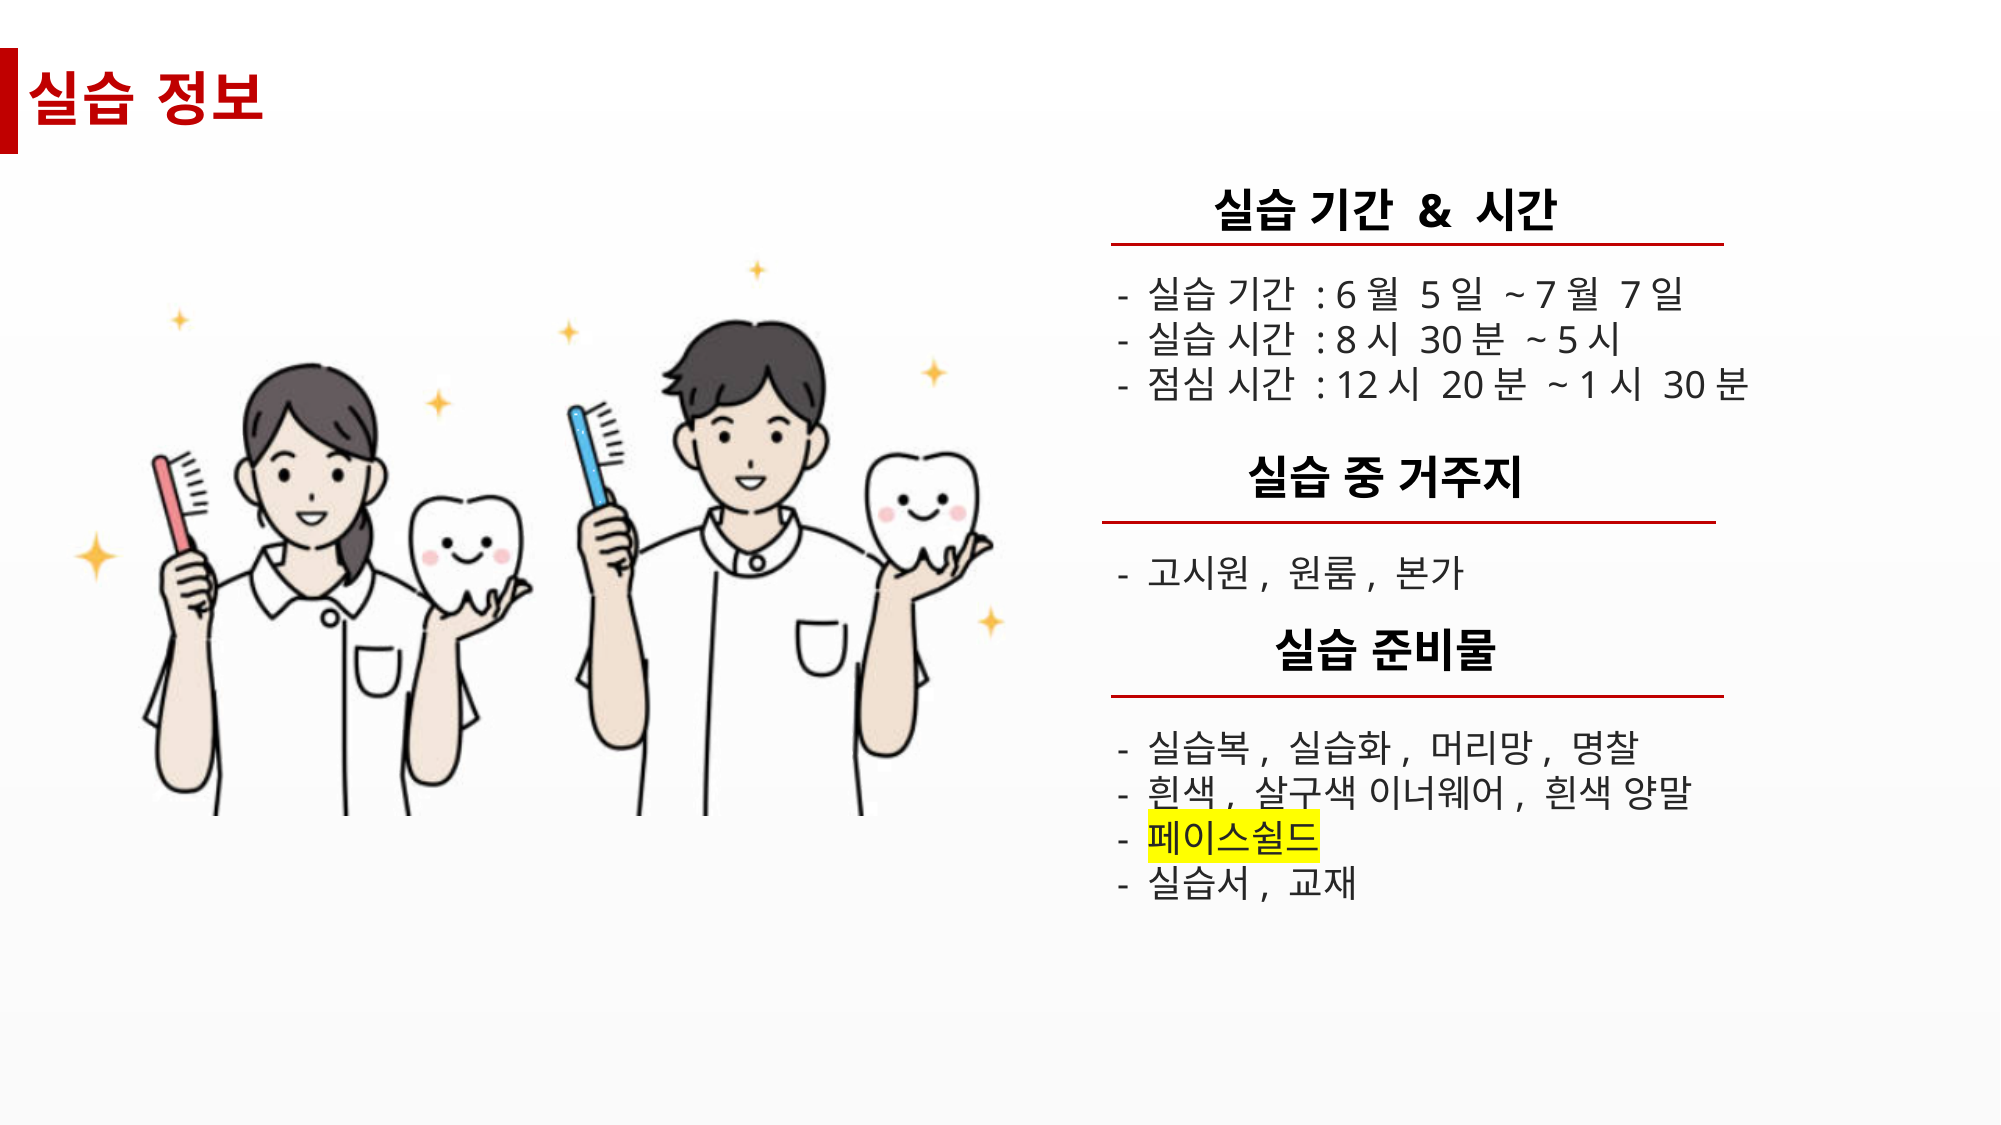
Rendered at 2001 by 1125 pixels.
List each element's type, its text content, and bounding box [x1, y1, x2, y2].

text_box - 실습복, 실습화, 머리망, 명찰 - 흰색, 살구색 이너웨어, 흰색 양말 - 페이스쉴드 - 실습서, 교재 [1102, 717, 1822, 912]
text_box 실습 중 거주지 [1146, 441, 1626, 512]
text_box 실습 정보 [12, 54, 690, 140]
text_box 실습 준비물 [1146, 614, 1626, 685]
picture [7, 176, 1078, 816]
text_box - 실습 기간 : 6월 5일 ~ 7월 7일 - 실습 시간 : 8시 30분 ~ 5시 - 점심 시간 : 12시 20분 ~ 1시 30분 [1102, 264, 1822, 414]
text_box - 고시원, 원룸, 본가 [1102, 542, 1822, 603]
text_box 실습 기간 & 시간 [1146, 174, 1626, 244]
